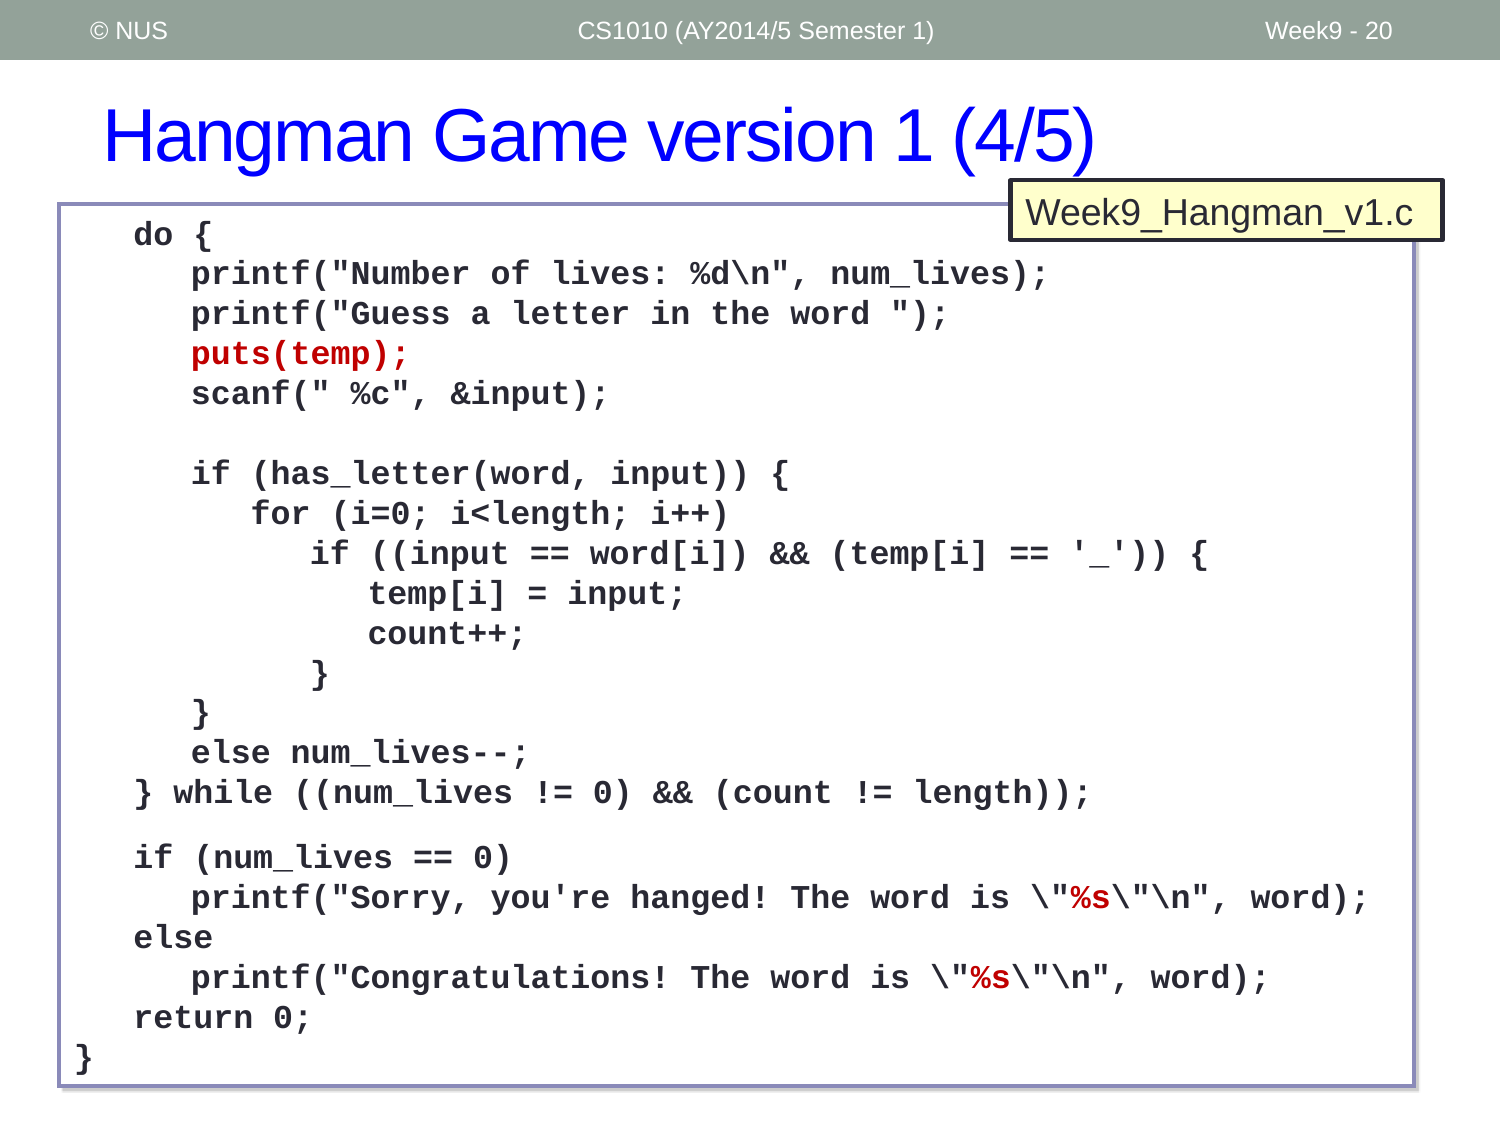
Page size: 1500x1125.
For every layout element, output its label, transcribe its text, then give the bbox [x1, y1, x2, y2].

text_box do { printf("Number of lives: %d\n", num_lives); printf("Guess a letter in the word "); puts(temp); scanf(" %c", &input); if (has_letter(word, input)) { for (i=0; i<length; i++) if ((input == word[i]) && (temp[i] == '_')) { temp[i] = input; count++; } } else num_lives--; } while ((num_lives != 0) && (count != length)); if (num_lives == 0) printf("Sorry, you're hanged! The word is \"%s\"\n", word); else printf("Congratulations! The word is \"%s\"\n", word); return 0; } [58, 204, 1414, 1087]
footer CS1010 (AY2014/5 Semester 1) [562, 3, 1238, 57]
slide_number Week9 - 20 [1250, 3, 1425, 57]
text_box Week9_Hangman_v1.c [1008, 178, 1445, 242]
slide_number © NUS [75, 3, 550, 57]
title Hangman Game version 1 (4/5) [87, 62, 1463, 200]
